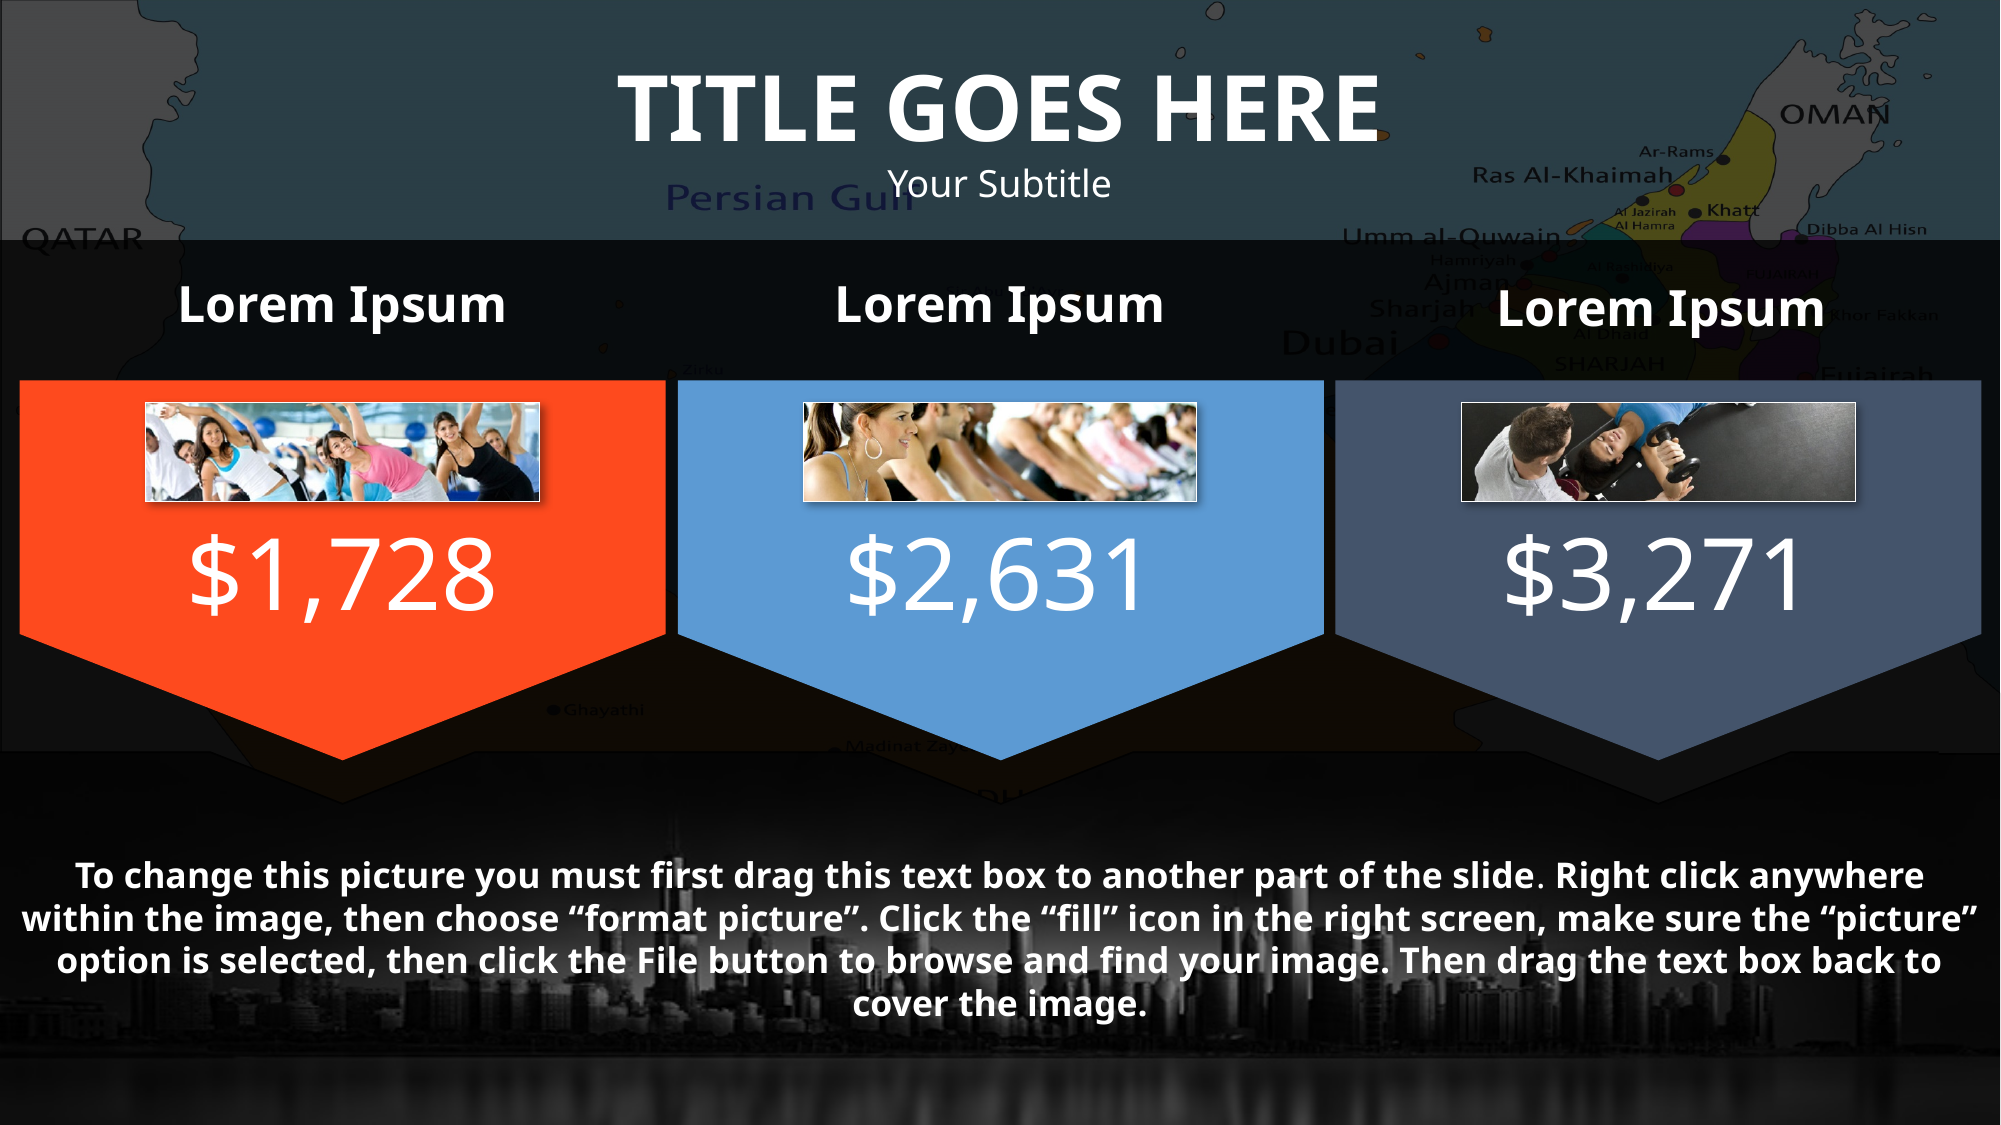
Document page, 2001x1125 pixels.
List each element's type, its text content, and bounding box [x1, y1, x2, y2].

text_box Lorem Ipsum [164, 272, 521, 334]
text_box $1,728 [18, 379, 667, 762]
text_box TITLE GOES HERE Your Subtitle [548, 42, 1452, 212]
text_box Lorem Ipsum [1483, 276, 1840, 337]
text_box $2,631 [676, 379, 1325, 762]
picture [1461, 402, 1856, 502]
text_box [0, 239, 2000, 806]
text_box Lorem Ipsum [821, 272, 1178, 334]
text_box To change this picture you must first drag this text box to another part of the slide. Right click anywhere within the image, then choose “format picture”. Click the “fill” icon in the right screen, make sure the “picture” option is selected, then click the File button to browse and find your image. Then drag the text box back to cover the image. [0, 755, 2000, 1125]
text_box $3,271 [1334, 379, 1983, 762]
picture [145, 402, 540, 502]
picture [803, 402, 1197, 502]
